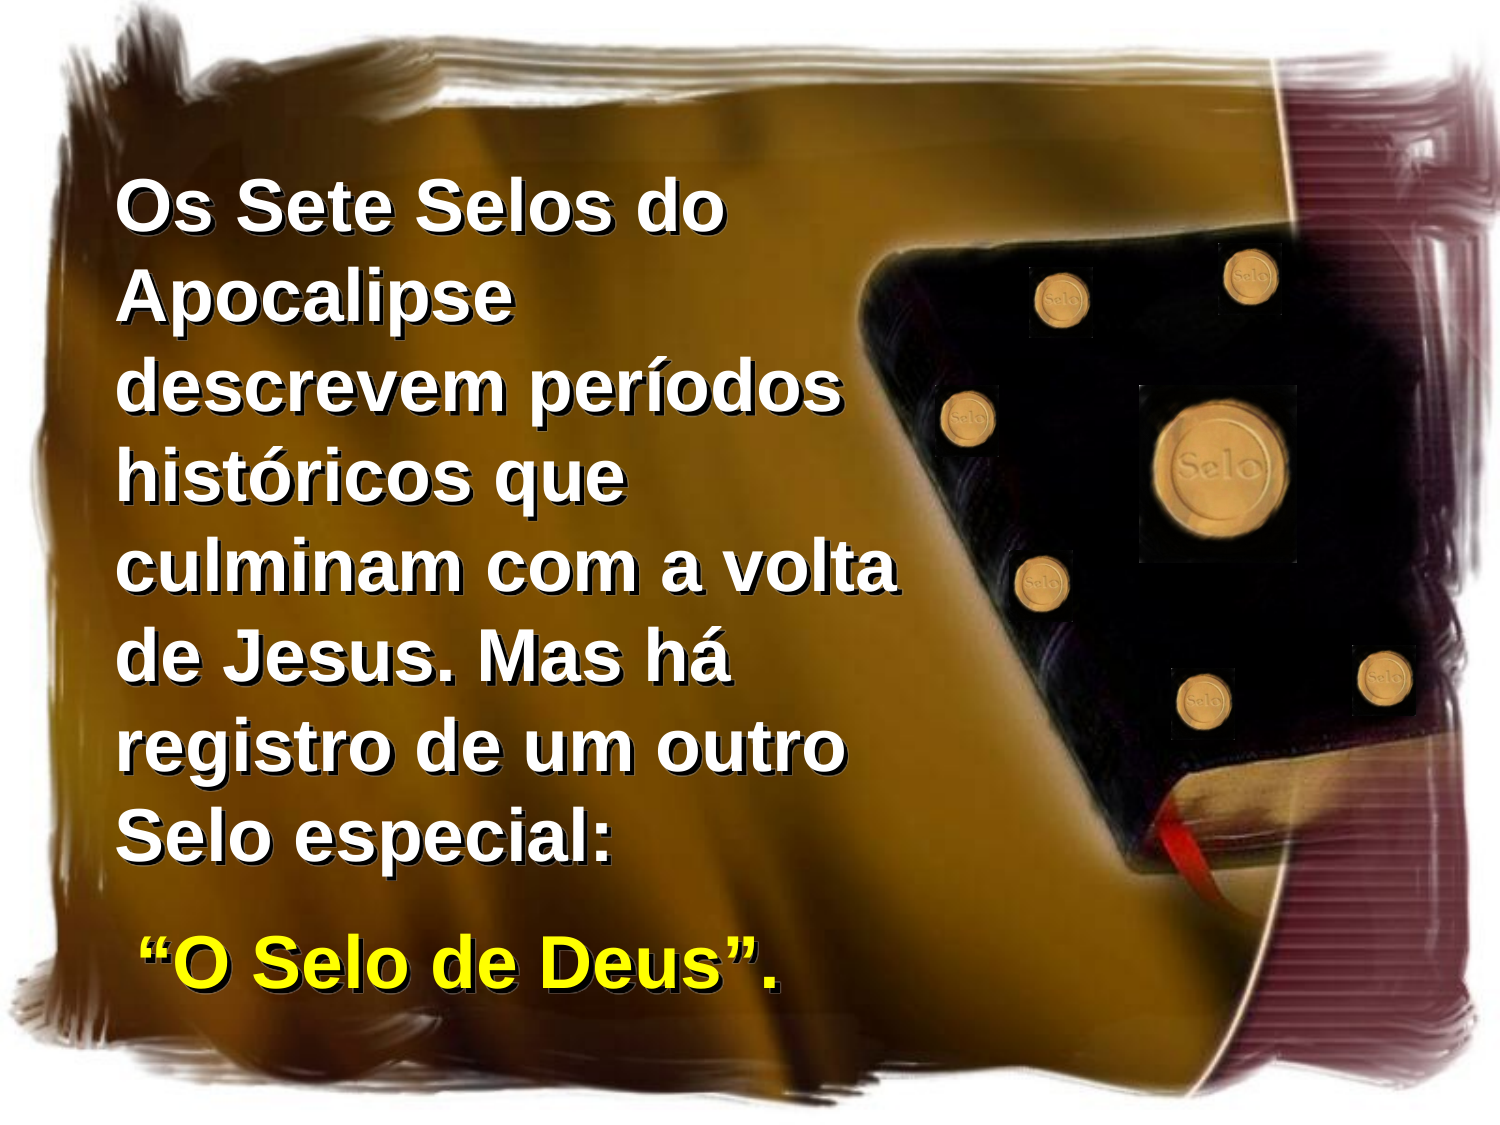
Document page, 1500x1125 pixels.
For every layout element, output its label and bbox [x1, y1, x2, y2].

text_box [0, 0, 1500, 1125]
